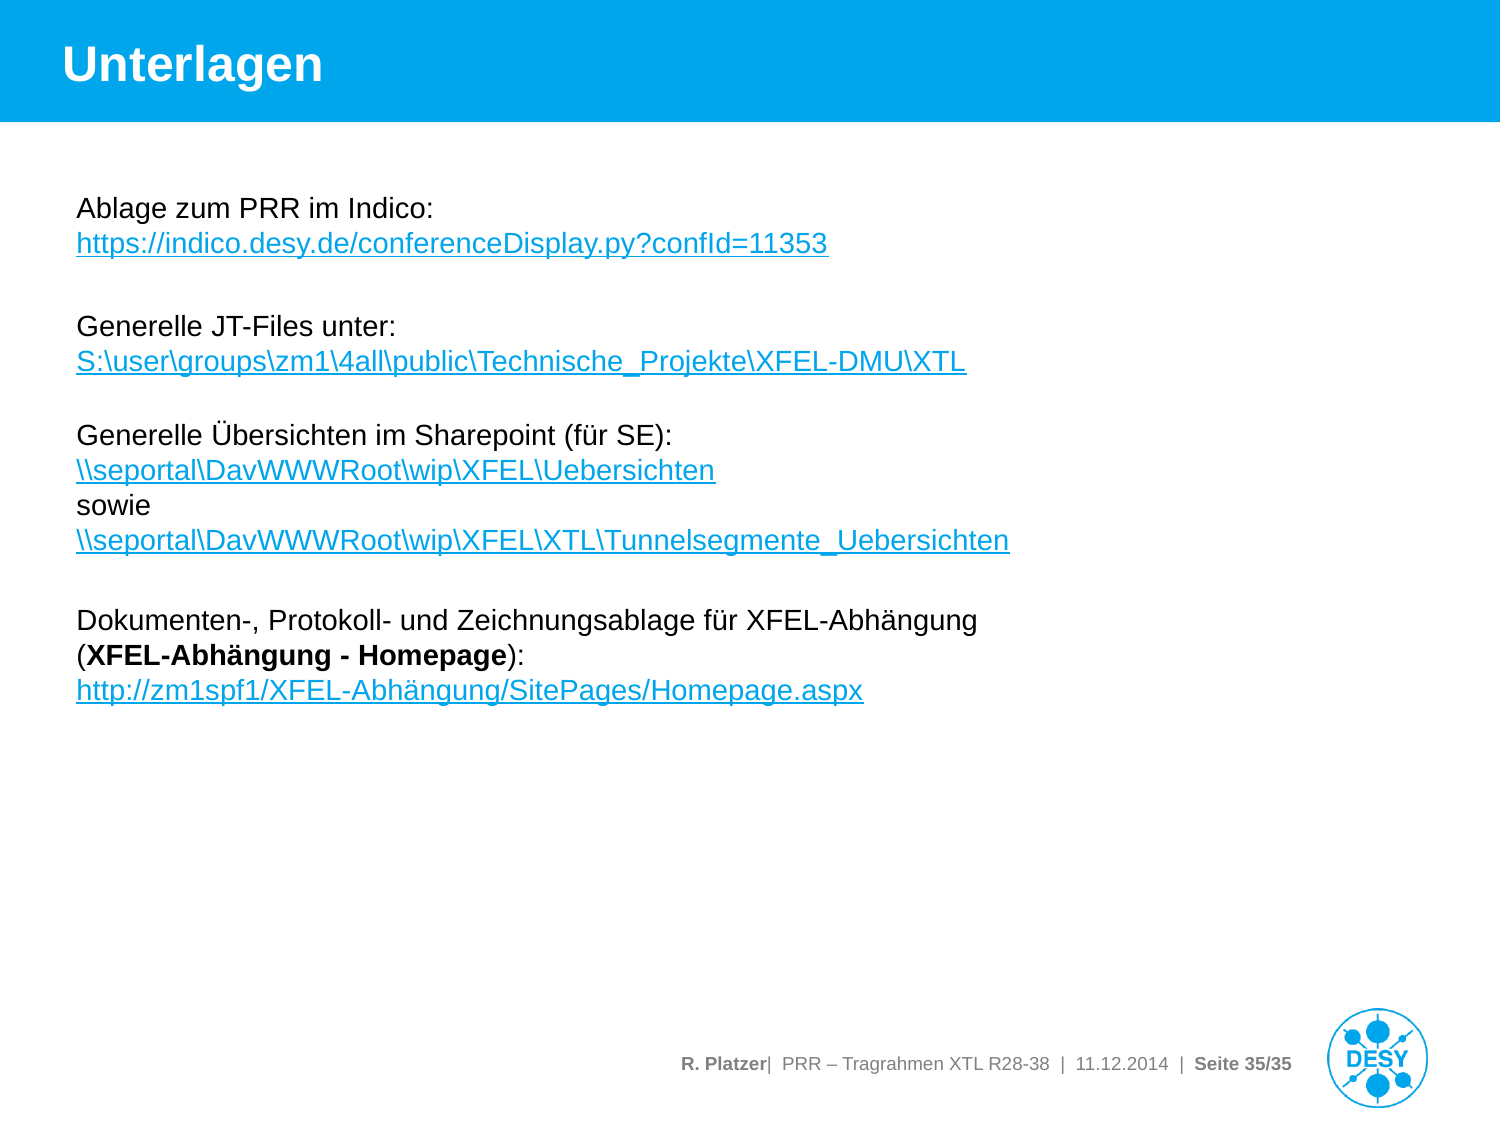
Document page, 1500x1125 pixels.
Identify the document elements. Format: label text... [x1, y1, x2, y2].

picture [1387, 1008, 1428, 1046]
text_box Dokumenten-, Protokoll- und Zeichnungsablage für XFEL-Abhängung (XFEL-Abhängung - Homepage): http://zm1spf1/XFEL-Abhängung/SitePages/Homepage.aspx [61, 593, 1340, 714]
title Unterlagen [47, 16, 1446, 107]
text_box Generelle JT-Files unter: S:\user\groups\zm1\4all\public\Technische_Projekte\XFEL-DMU\XTL [61, 299, 1317, 385]
picture [1330, 1011, 1426, 1106]
text_box Generelle Übersichten im Sharepoint (für SE): \\seportal\DavWWWRoot\wip\XFEL\Uebersichten sowie \\seportal\DavWWWRoot\wip\XFEL\XTL\Tunnelsegmente_Uebersichten [61, 409, 1317, 593]
picture [1327, 1008, 1368, 1049]
picture [1327, 1068, 1365, 1108]
text_box Ablage zum PRR im Indico: https://indico.desy.de/conferenceDisplay.py?confId=11353 [61, 182, 1007, 268]
picture [1391, 1071, 1428, 1108]
